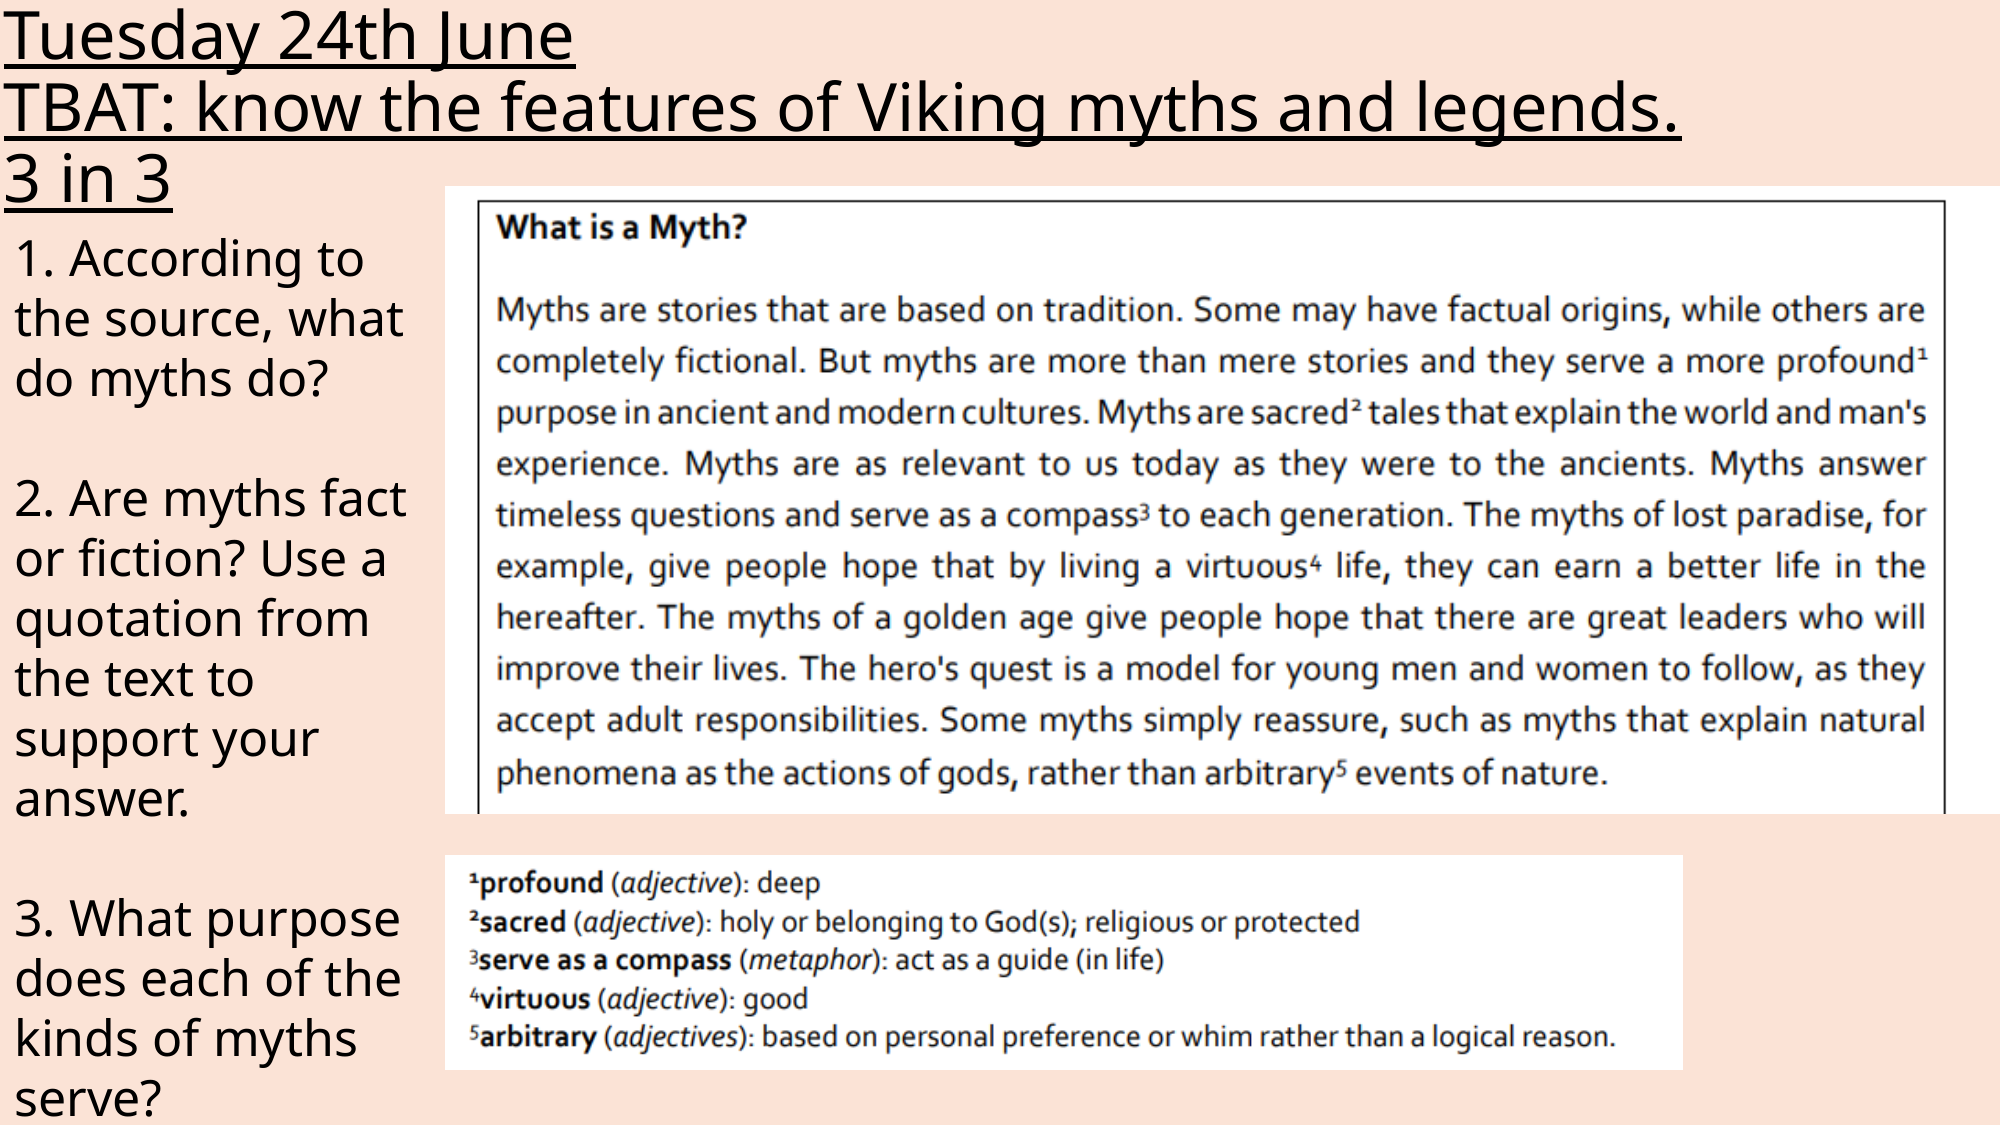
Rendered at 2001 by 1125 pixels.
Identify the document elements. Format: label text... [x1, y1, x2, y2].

text_box 1. According to the source, what do myths do? 2. Are myths fact or fiction? Use a quotation from the text to support your answer. 3. What purpose does each of the kinds of myths serve? [0, 218, 468, 1125]
picture [444, 855, 1684, 1071]
title Tuesday 24th June TBAT: know the features of Viking myths and legends. 3 in 3 [0, 0, 2000, 218]
picture [445, 185, 2000, 815]
